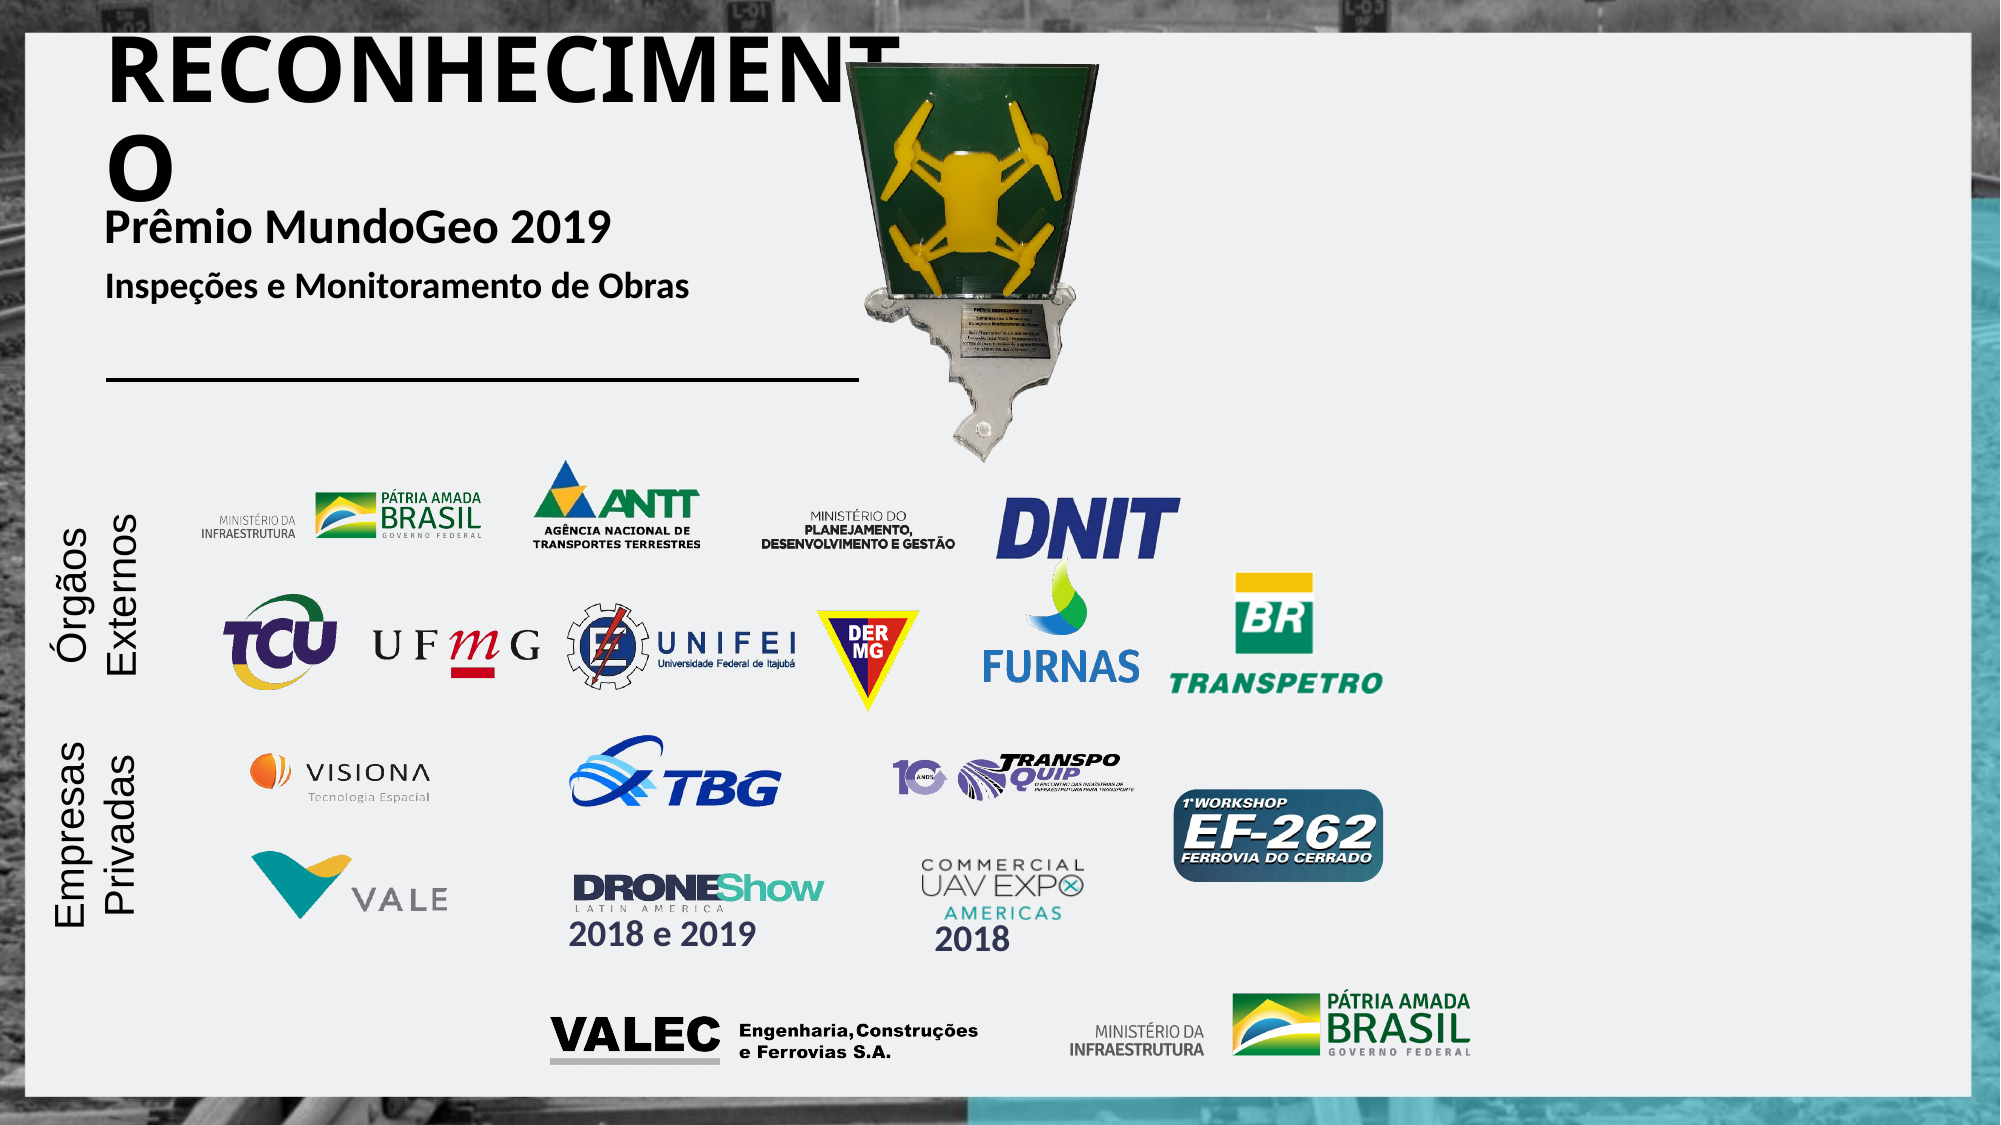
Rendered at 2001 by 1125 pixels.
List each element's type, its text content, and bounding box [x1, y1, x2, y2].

picture [0, 0, 2000, 1125]
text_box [34, 702, 1384, 976]
text_box Prêmio MundoGeo 2019 Inspeções e Monitoramento de Obras [89, 192, 811, 371]
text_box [36, 437, 1384, 755]
text_box RECONHECIMENTO [89, 0, 930, 192]
